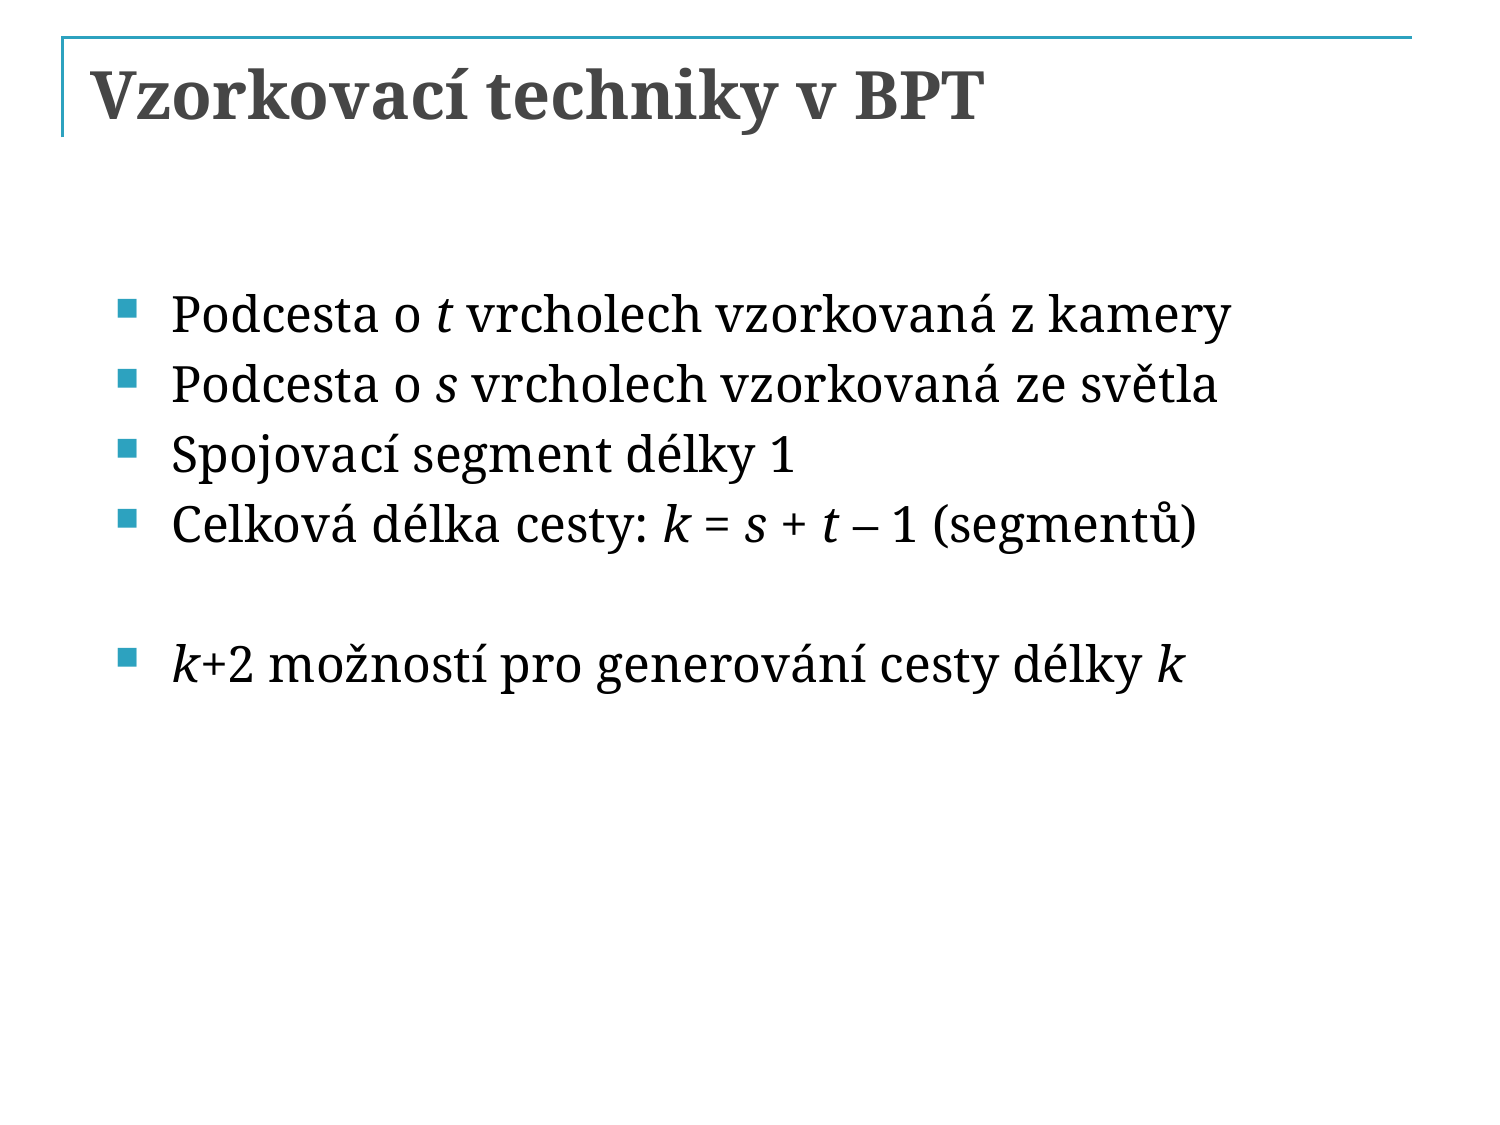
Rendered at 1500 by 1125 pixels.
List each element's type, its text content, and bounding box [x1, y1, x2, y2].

title Vzorkovací techniky v BPT [74, 45, 1426, 233]
list Podcesta o t vrcholech vzorkovaná z kamery Podcesta o s vrcholech vzorkovaná ze světla Spojovací segment délky 1 Celková délka cesty: k = s + t – 1 (segmentů) k+2 možností pro generování cesty délky k [100, 274, 1438, 951]
